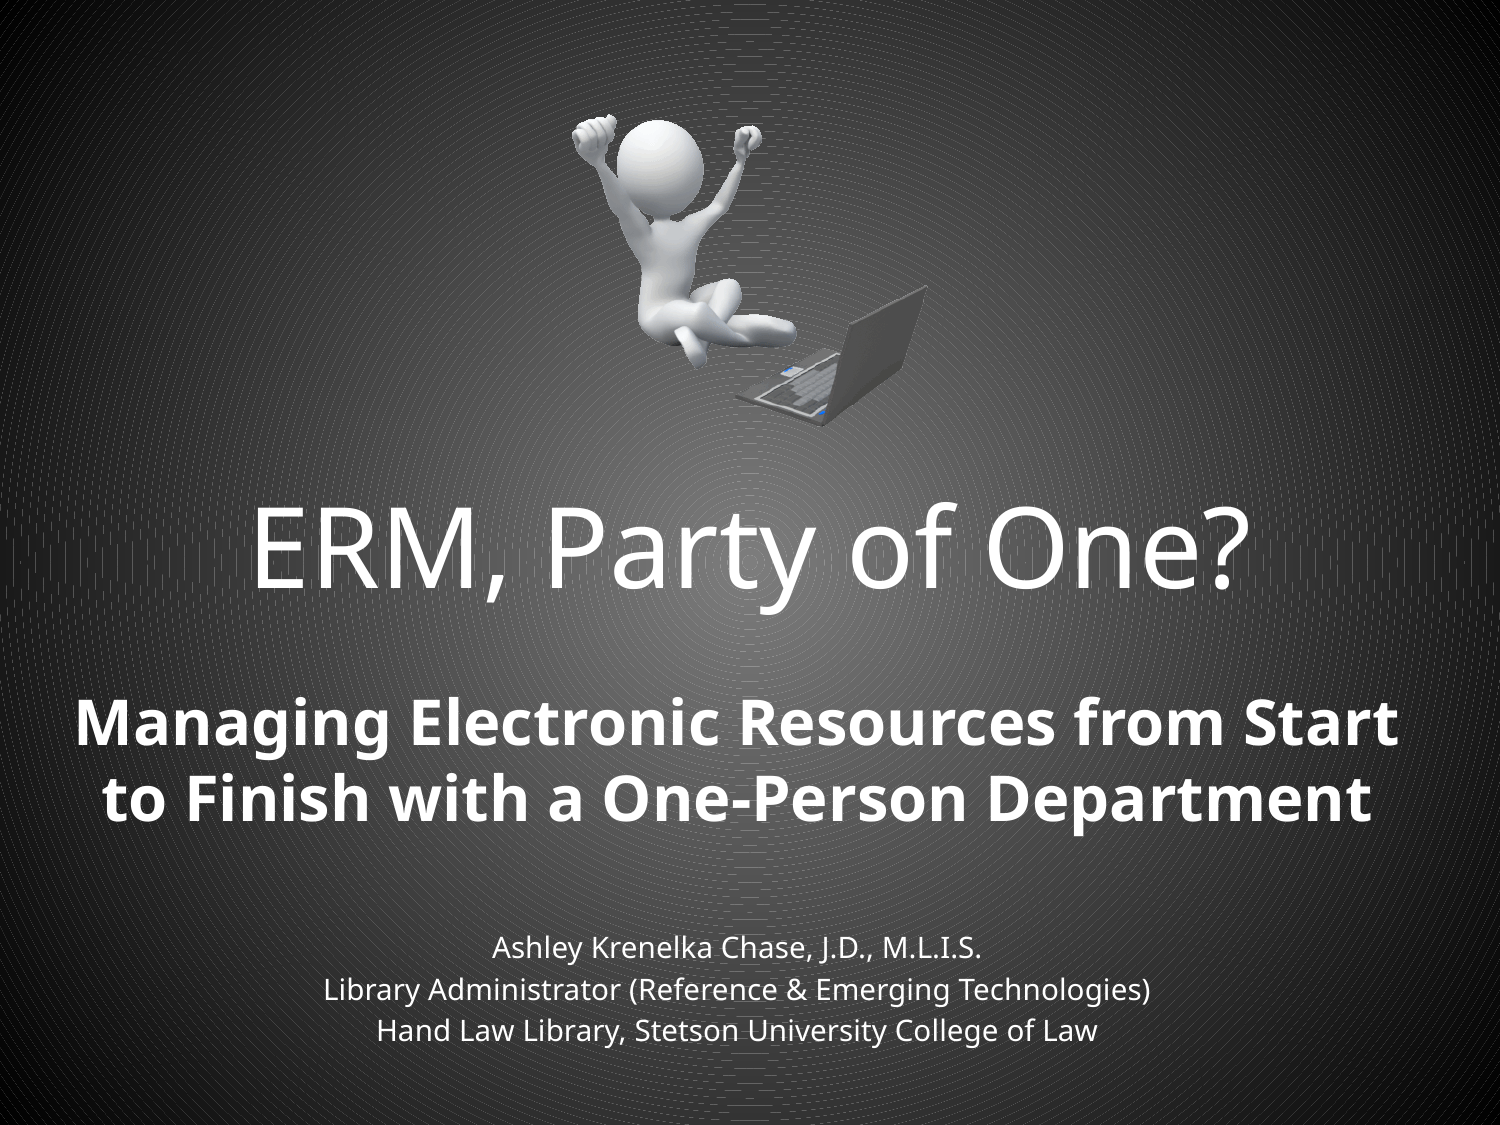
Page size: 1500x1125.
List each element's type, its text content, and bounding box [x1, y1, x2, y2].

picture [511, 87, 989, 469]
title ERM, Party of One? [112, 412, 1388, 675]
subtitle Managing Electronic Resources from Start to Finish with a One-Person Department Ashley Krenelka Chase, J.D., M.L.I.S. Library Administrator (Reference & Emerging Technologies) Hand Law Library, Stetson University College of Law [50, 675, 1425, 1063]
